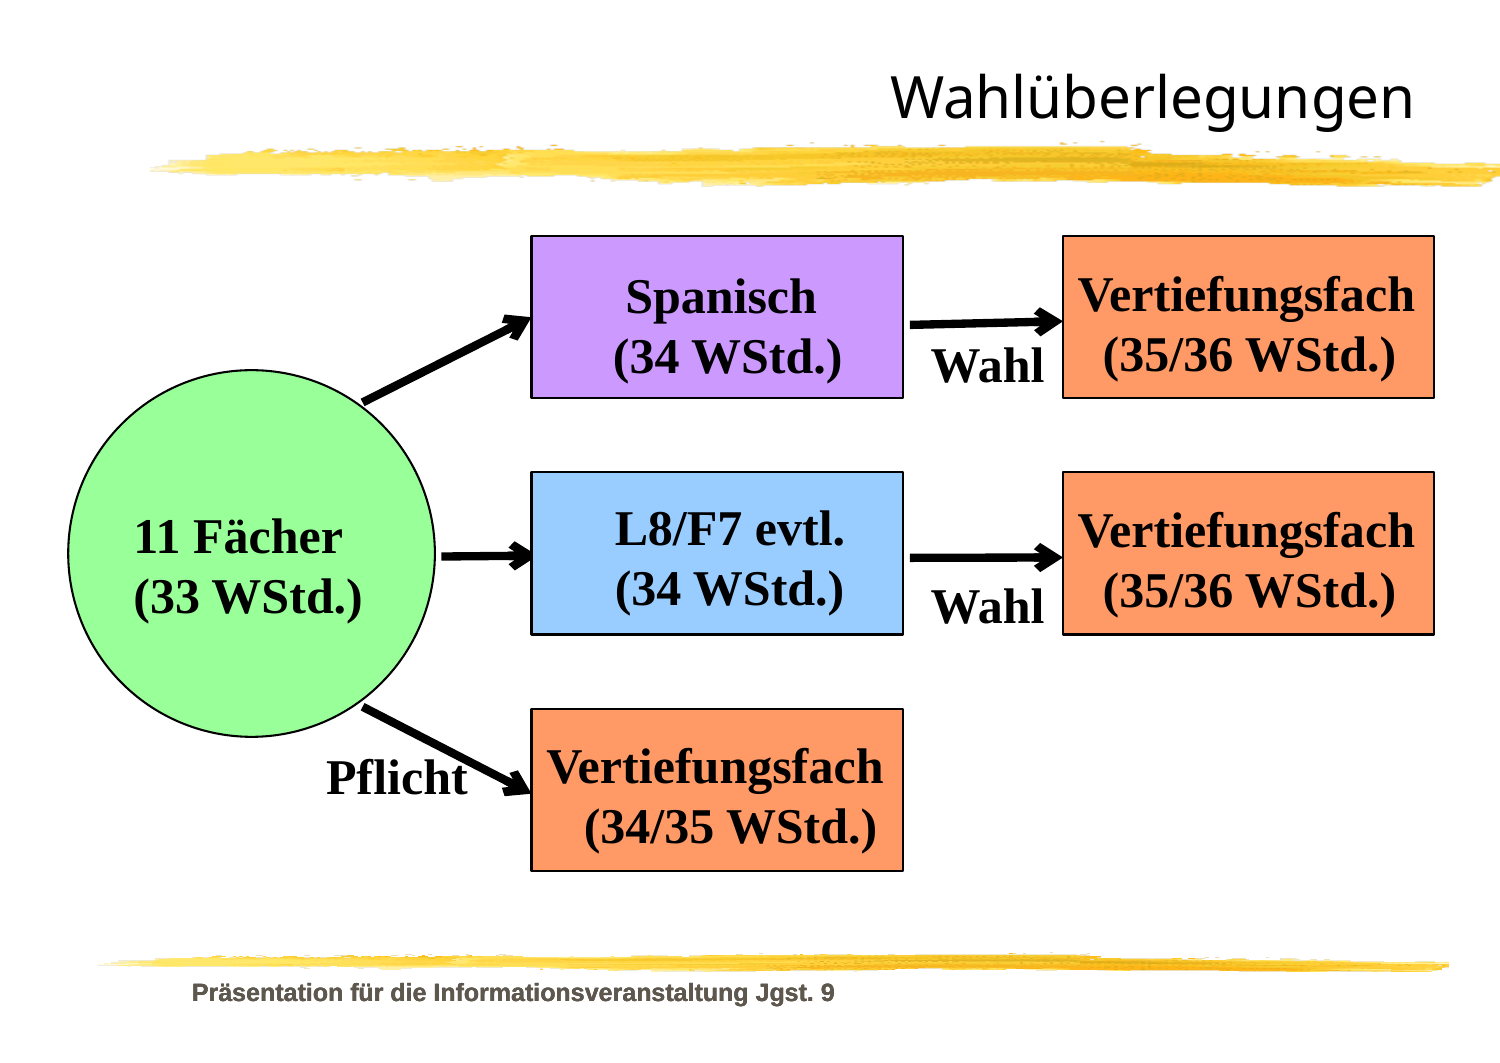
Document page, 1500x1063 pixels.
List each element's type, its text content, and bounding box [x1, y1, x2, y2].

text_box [531, 235, 904, 399]
text_box Wahl [915, 567, 1060, 641]
text_box Pflicht [311, 745, 492, 812]
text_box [67, 369, 436, 738]
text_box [366, 316, 527, 401]
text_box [531, 708, 939, 871]
text_box Wahl [915, 333, 1057, 400]
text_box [366, 708, 530, 795]
picture [98, 950, 1449, 976]
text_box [913, 321, 1064, 326]
picture [150, 136, 1500, 197]
title Wahlüberlegungen [125, 41, 1431, 150]
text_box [1062, 472, 1461, 635]
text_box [531, 472, 904, 635]
text_box Präsentation für die Informationsveranstaltung Jgst. 9 [177, 973, 1190, 1014]
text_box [1062, 235, 1461, 399]
